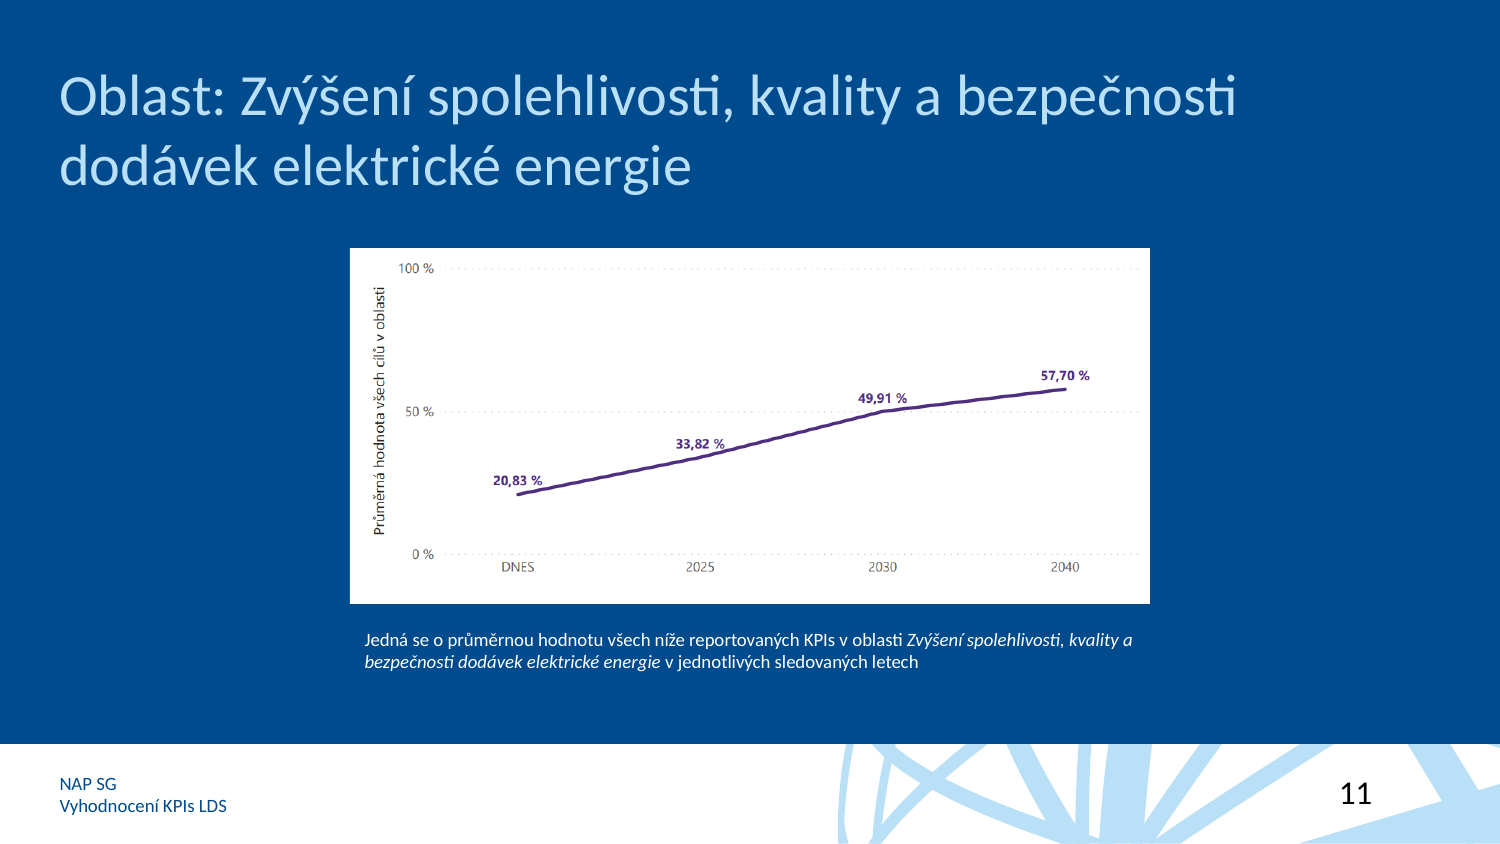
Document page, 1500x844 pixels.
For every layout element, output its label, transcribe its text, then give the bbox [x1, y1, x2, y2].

title Oblast: Zvýšení spolehlivosti, kvality a bezpečnosti dodávek elektrické energie [59, 57, 1441, 199]
picture [349, 248, 1151, 604]
text_box Jedná se o průměrnou hodnotu všech níže reportovaných KPIs v oblasti Zvýšení spolehlivosti, kvality a bezpečnosti dodávek elektrické energie v jednotlivých sledovaných letech [349, 620, 1150, 681]
